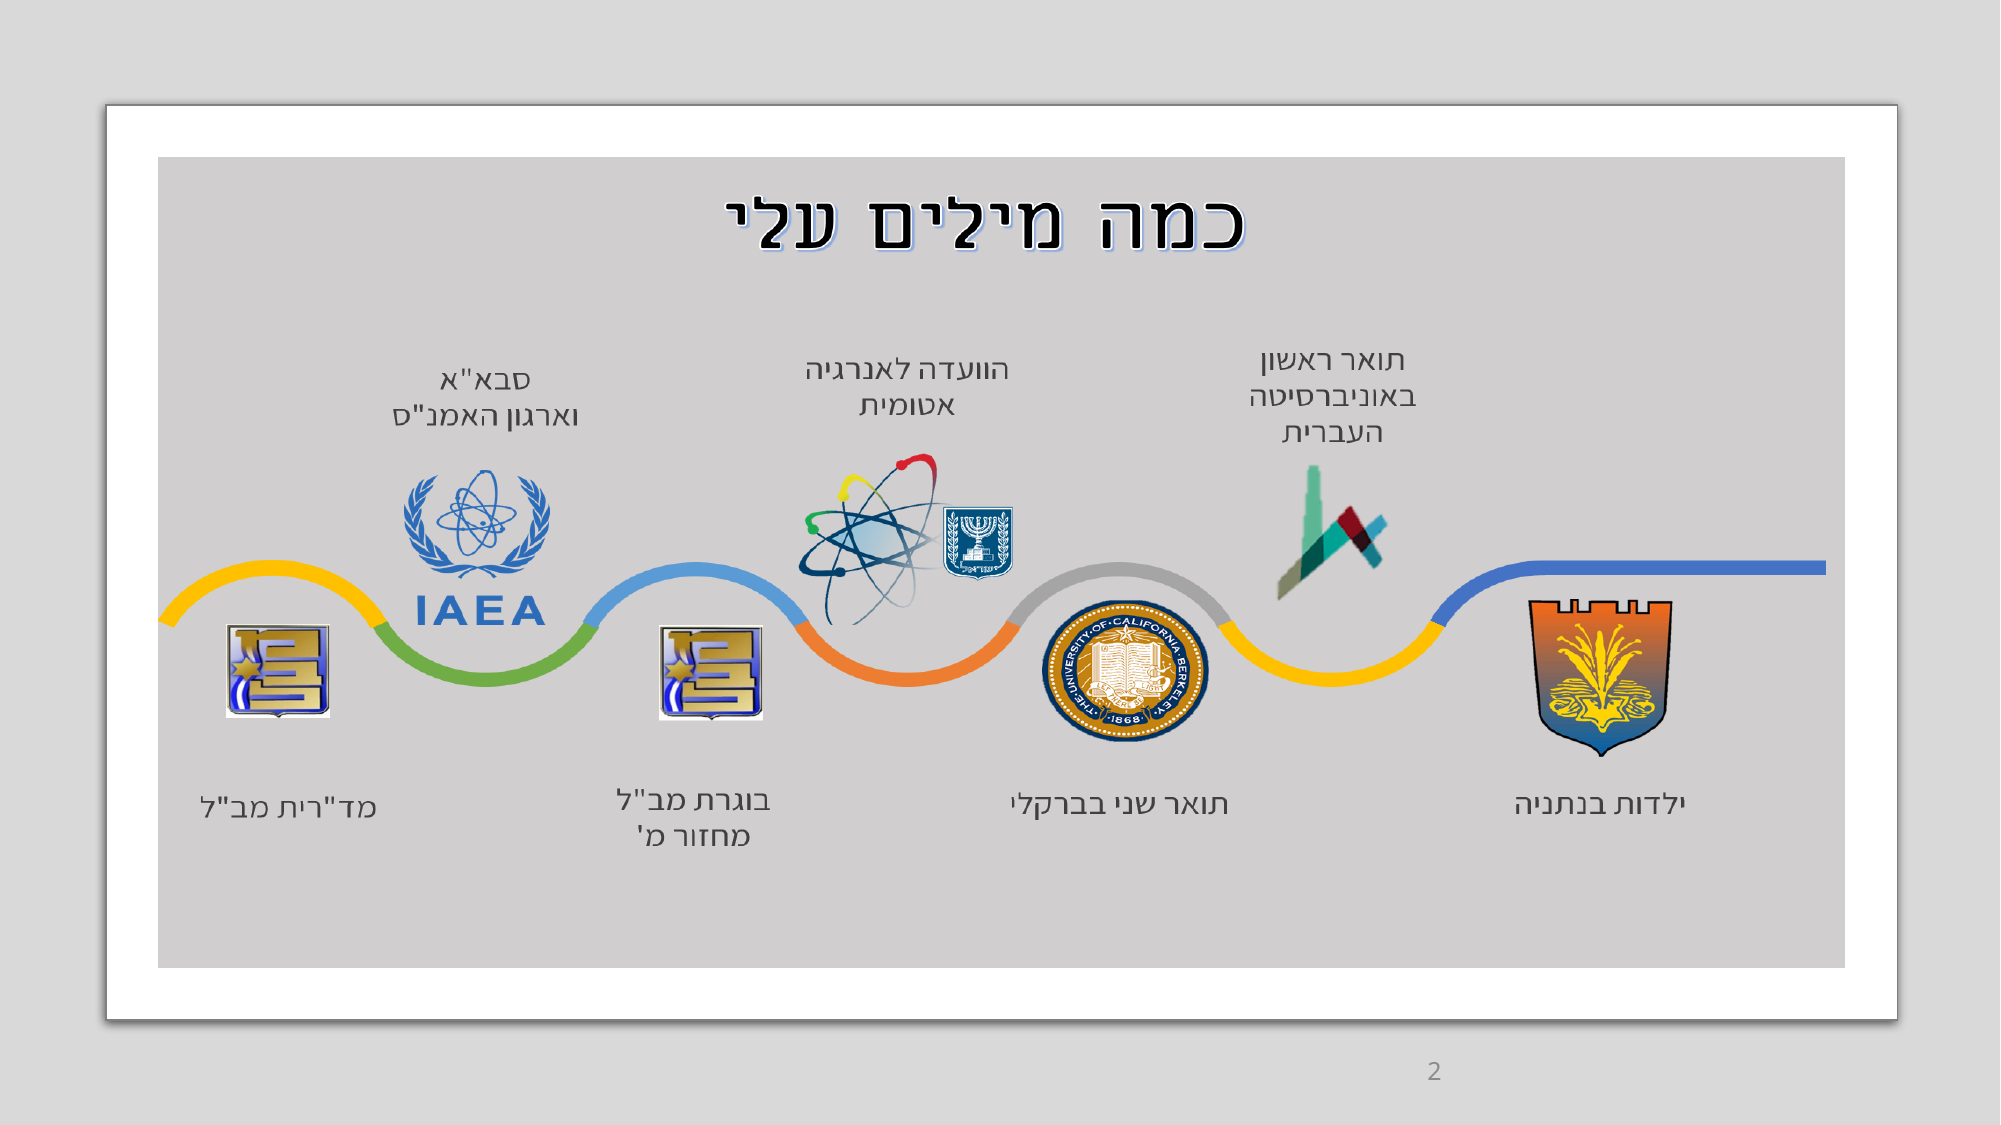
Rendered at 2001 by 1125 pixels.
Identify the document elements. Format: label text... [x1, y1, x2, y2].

picture [158, 157, 1845, 968]
text_box [0, 0, 2000, 1125]
slide_number 2 [1412, 1042, 1863, 1103]
text_box [105, 104, 1898, 1021]
